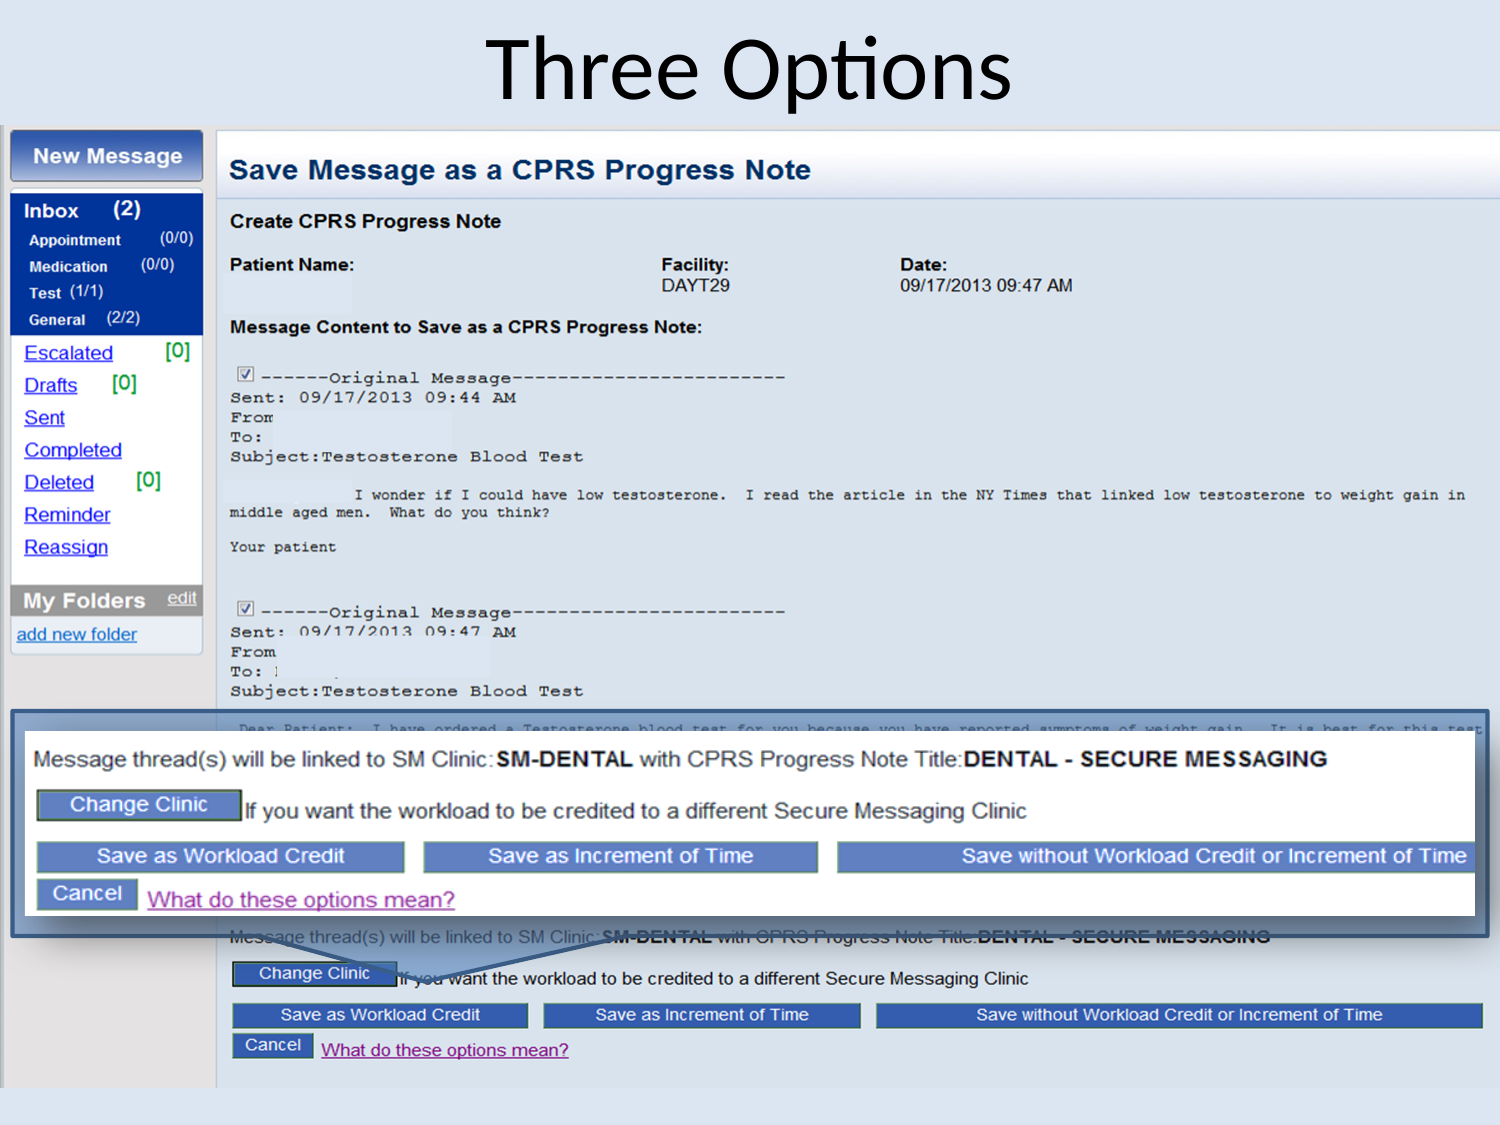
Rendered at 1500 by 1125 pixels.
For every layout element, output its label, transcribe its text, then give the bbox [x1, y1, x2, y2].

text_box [12, 710, 1488, 937]
picture [0, 125, 1500, 1088]
title Three Options [0, 0, 1500, 125]
